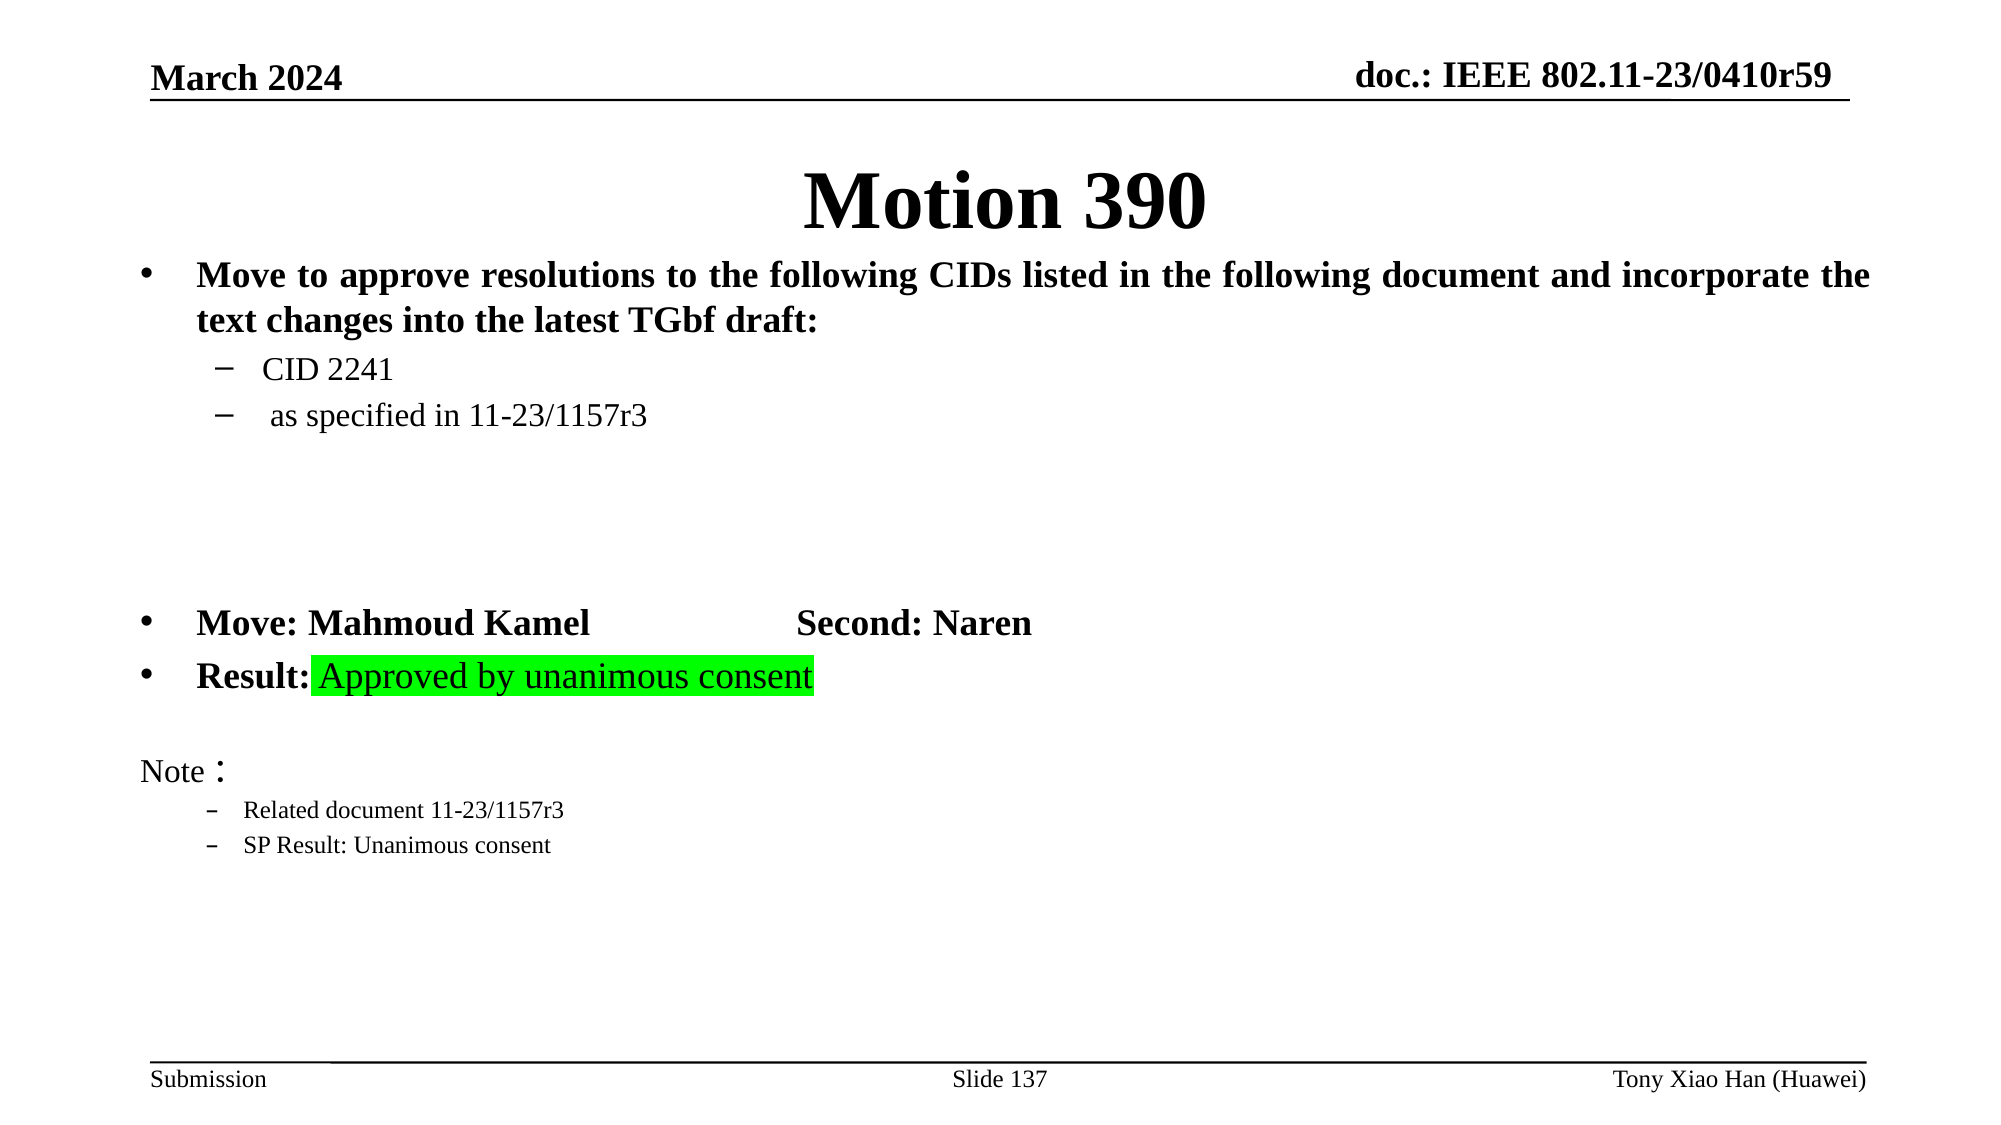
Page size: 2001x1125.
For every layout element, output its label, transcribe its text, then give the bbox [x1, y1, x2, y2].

text_box Move to approve resolutions to the following CIDs listed in the following document and incorporate the text changes into the latest TGbf draft: CID 2241 as specified in 11-23/1157r3 Move: Mahmoud Kamel Second: Naren Result: Approved by unanimous consent Note： Related document 11-23/1157r3 SP Result: Unanimous consent [125, 212, 1888, 900]
text_box Motion 390 [368, 137, 1644, 212]
